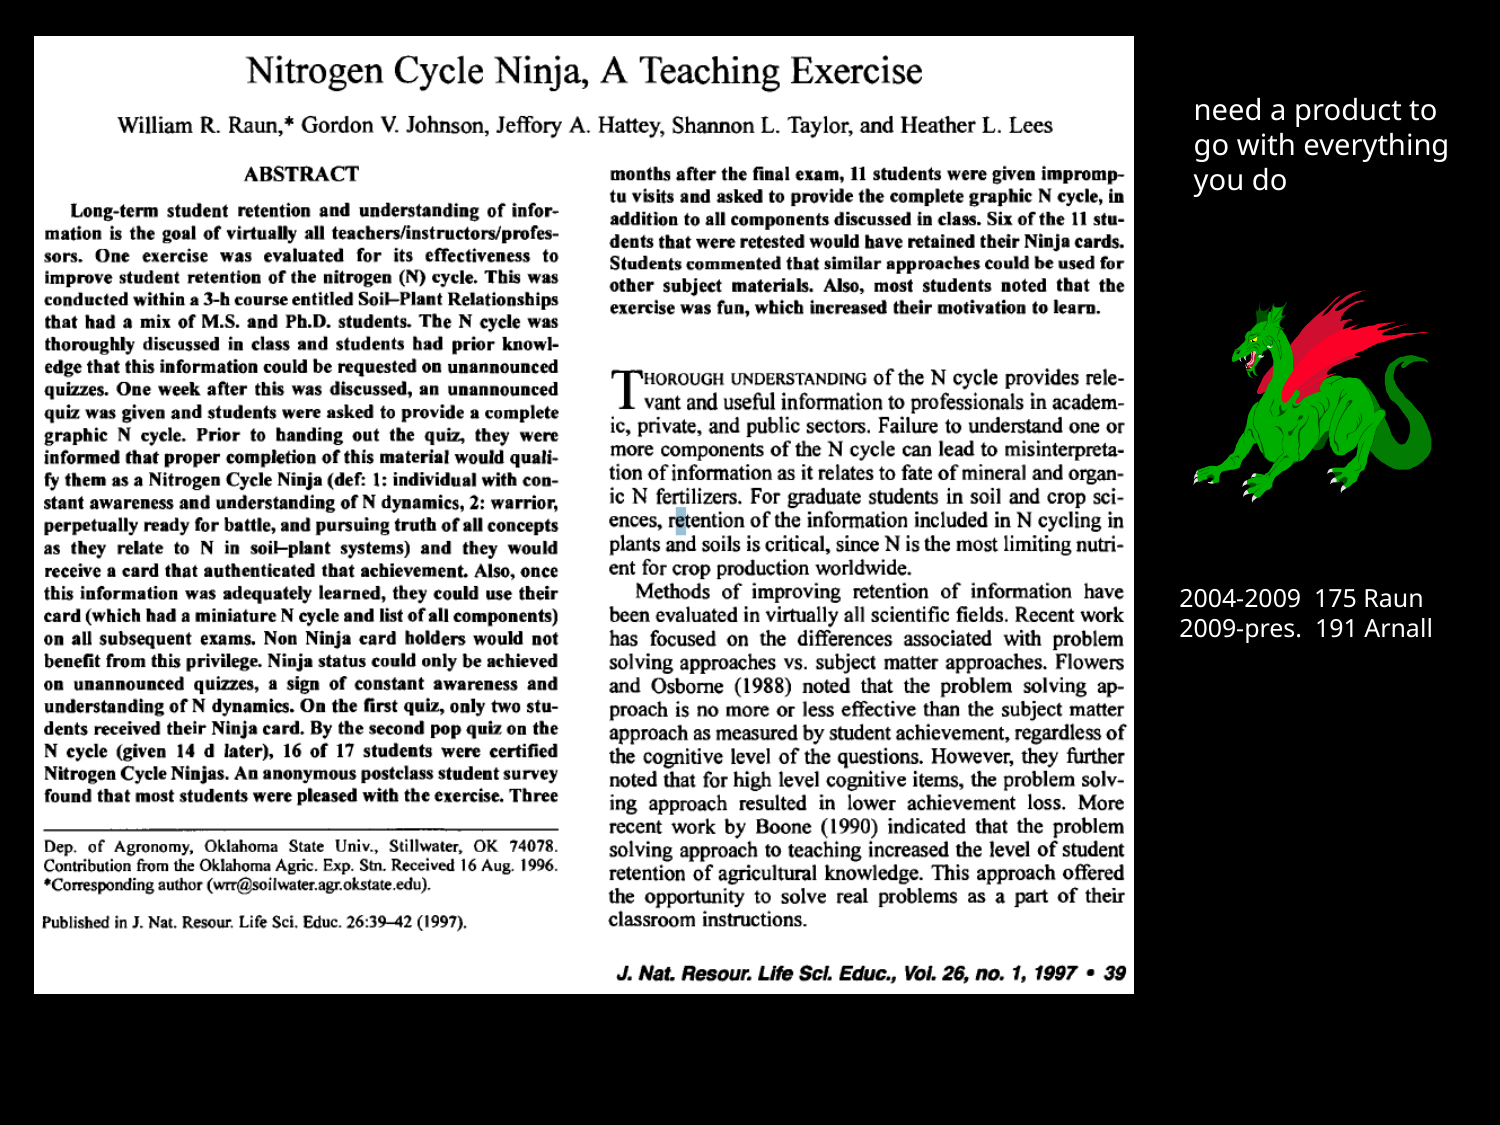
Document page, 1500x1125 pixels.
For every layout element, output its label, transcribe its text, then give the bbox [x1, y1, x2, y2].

picture [1193, 289, 1445, 516]
text_box need a product to go with everything you do [1178, 83, 1478, 204]
text_box 2004-2009 175 Raun 2009-pres. 191 Arnall [1164, 575, 1497, 650]
picture [34, 35, 1134, 994]
